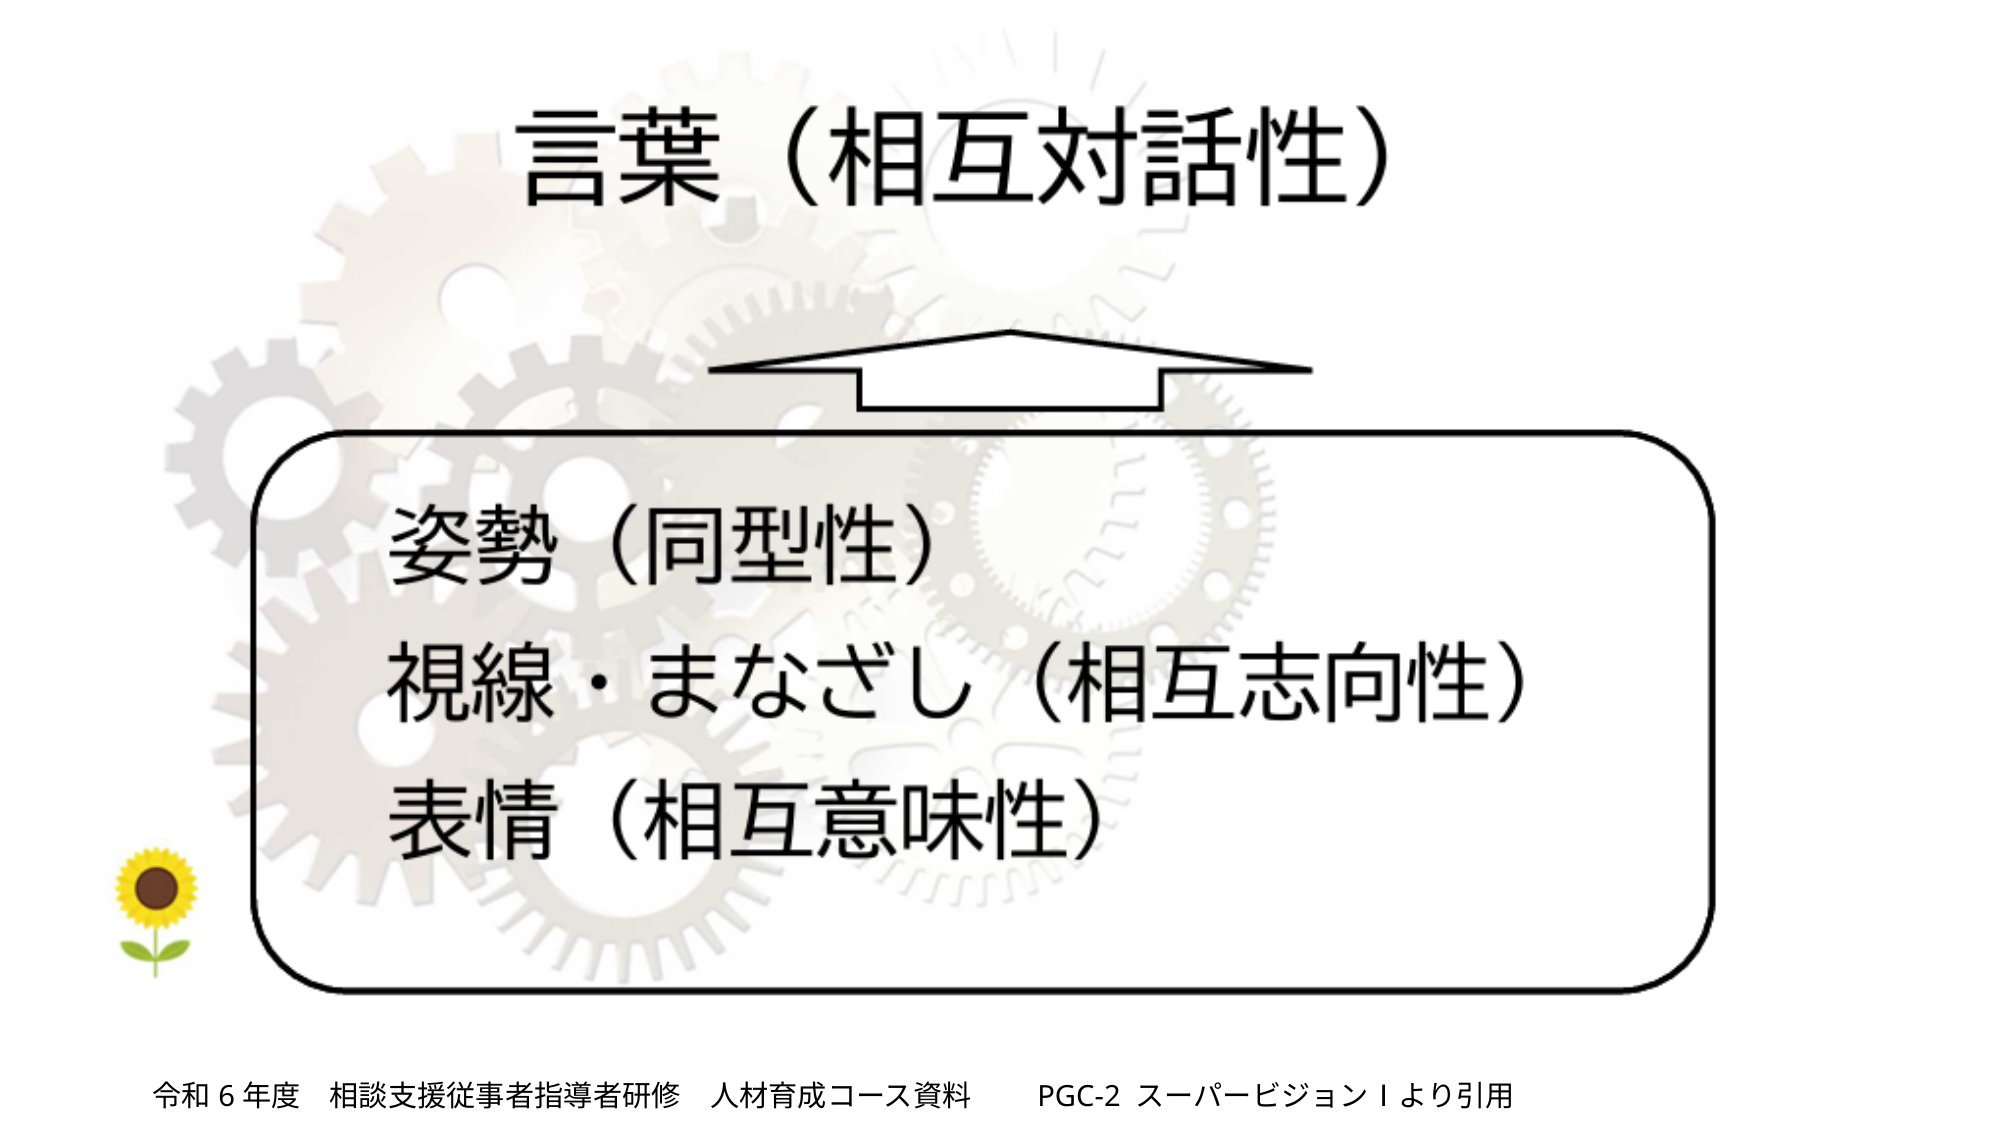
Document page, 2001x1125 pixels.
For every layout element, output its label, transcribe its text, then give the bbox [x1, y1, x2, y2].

text_box 令和6年度 相談支援従事者指導者研修 人材育成コース資料 PGC-2 スーパービジョンⅠより引用 [138, 1069, 1816, 1120]
picture [90, 4, 1769, 1025]
